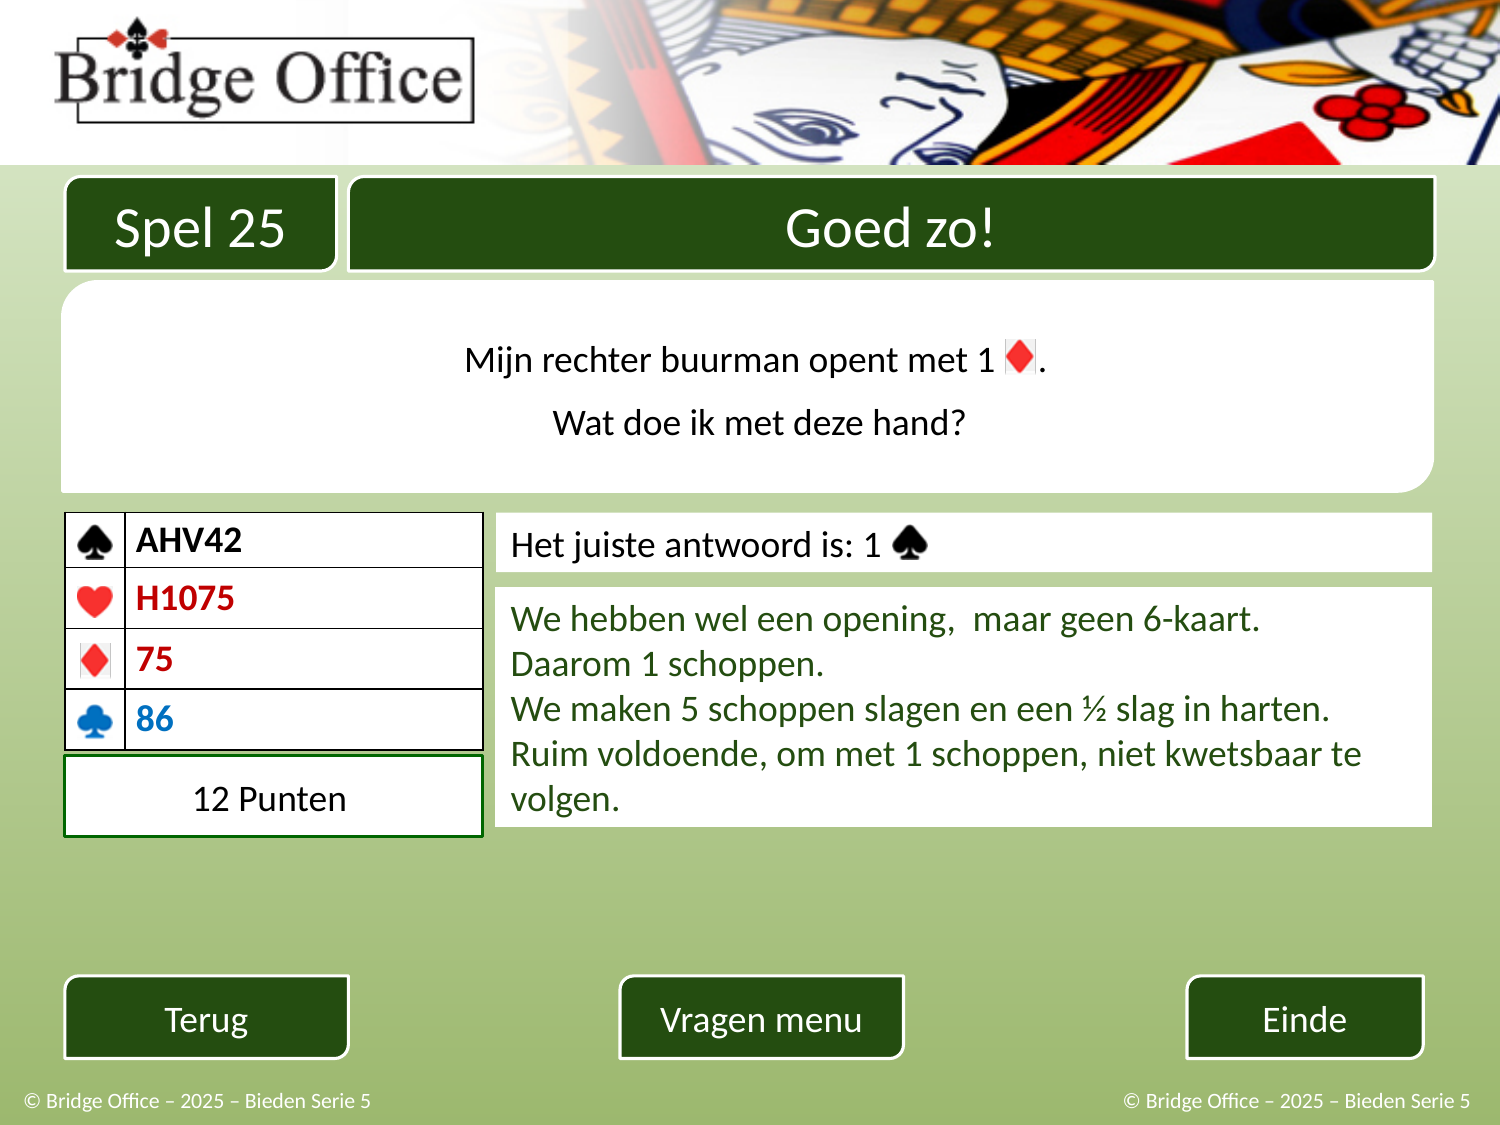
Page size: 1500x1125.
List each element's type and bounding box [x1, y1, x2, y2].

table_cell [66, 690, 124, 749]
text_box [63, 974, 350, 1061]
text_box [63, 754, 484, 838]
text_box [495, 587, 1432, 827]
text_box [8, 1079, 393, 1121]
text_box [61, 280, 1435, 493]
text_box [618, 974, 906, 1061]
picture [77, 524, 114, 561]
table_header [66, 513, 124, 567]
picture [77, 585, 114, 618]
picture [0, 0, 1500, 166]
picture [77, 643, 114, 679]
table_cell [66, 629, 124, 688]
table_cell [126, 629, 482, 688]
text_box [1185, 974, 1425, 1061]
picture [892, 524, 928, 561]
table_cell [126, 690, 482, 749]
picture [77, 703, 114, 740]
table_header [126, 513, 482, 567]
text_box [346, 174, 1437, 273]
picture [1001, 339, 1038, 375]
table_cell [66, 568, 124, 628]
table_cell [126, 568, 482, 628]
text_box [1107, 1079, 1500, 1121]
text_box [63, 174, 339, 273]
text_box [496, 512, 1433, 573]
